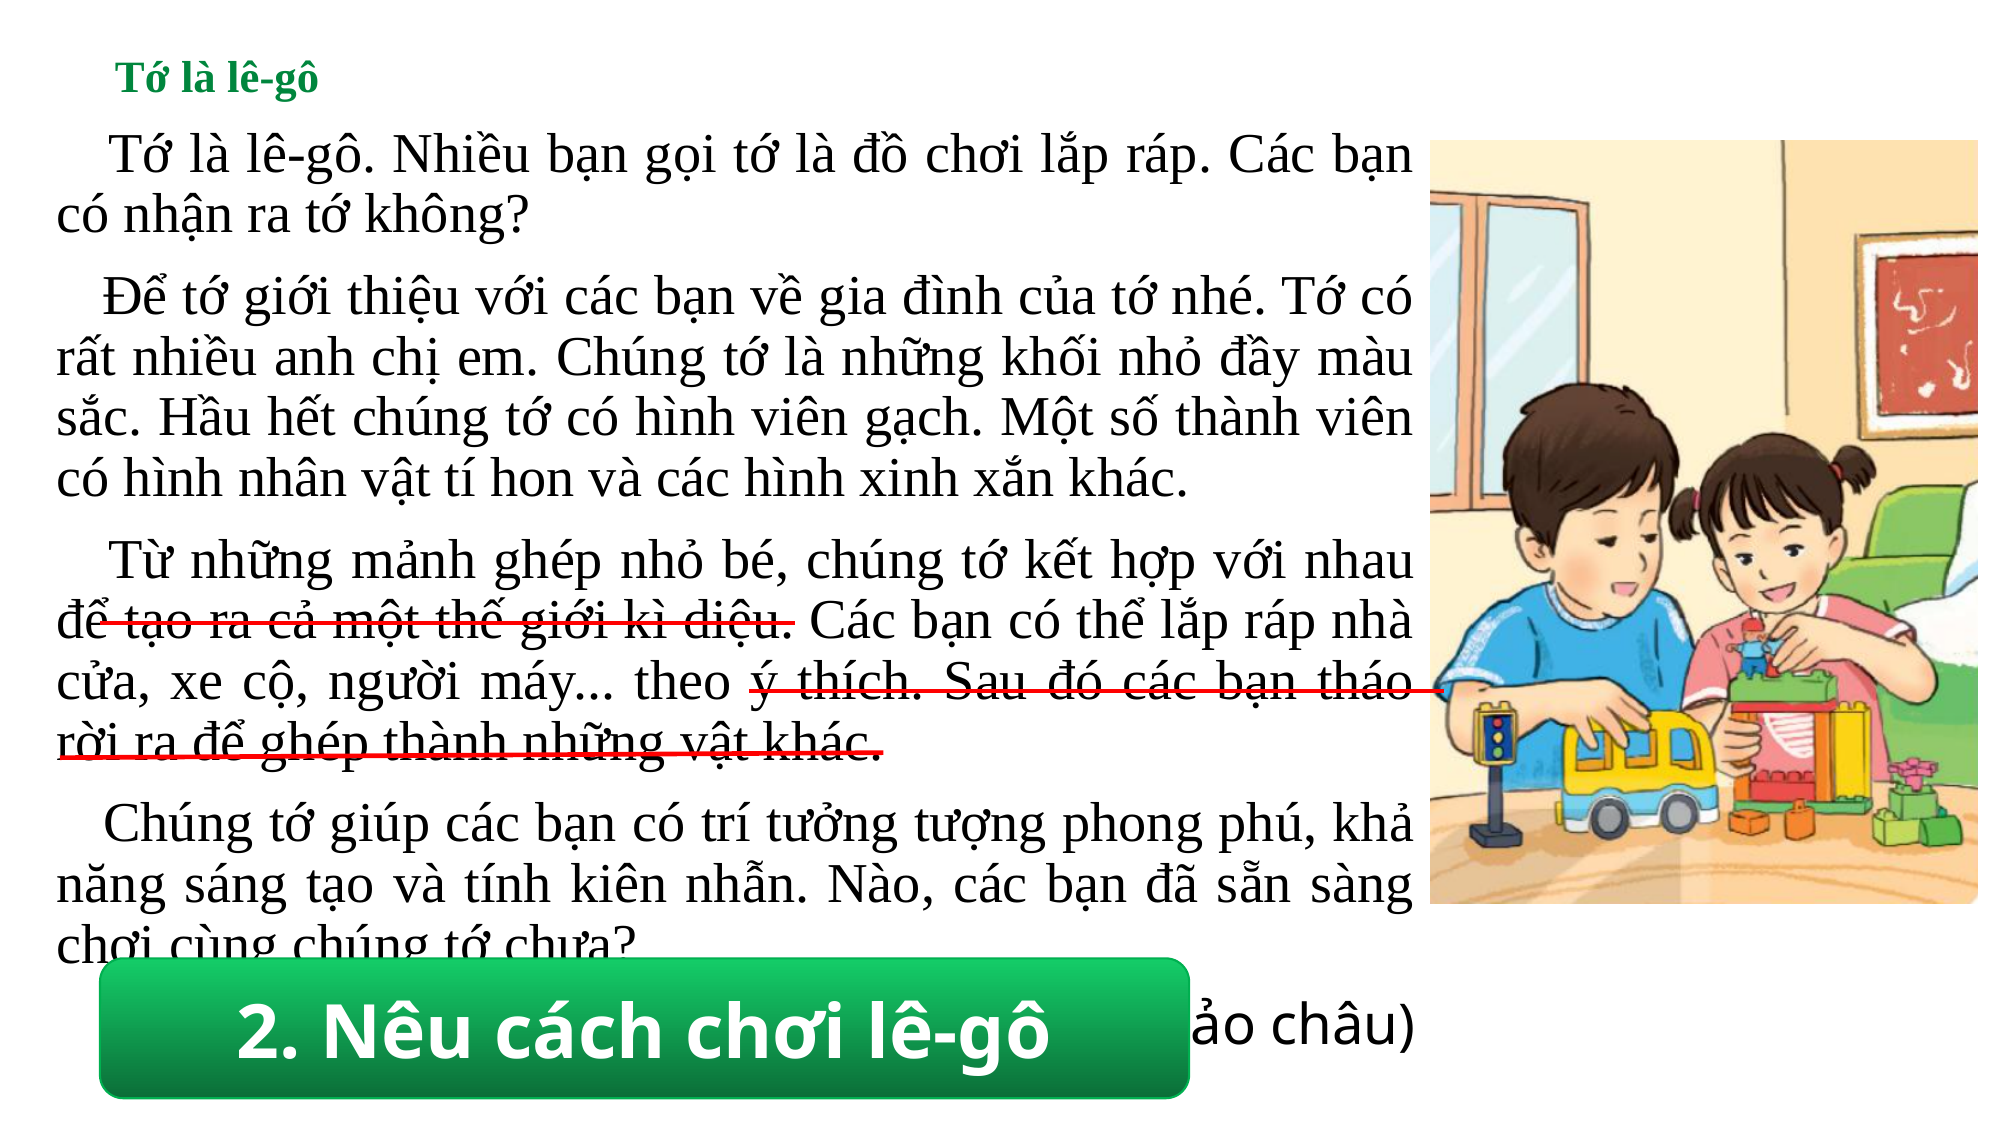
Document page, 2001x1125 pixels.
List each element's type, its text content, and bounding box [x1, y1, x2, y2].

picture [1430, 140, 1978, 904]
text_box 2. Nêu cách chơi lê-gô [98, 957, 1191, 1100]
title Tớ là lê-gô [99, 45, 1900, 140]
list Tớ là lê-gô. Nhiều bạn gọi tớ là đồ chơi lắp ráp. Các bạn có nhận ra tớ không? Để tớ giới thiệu với các bạn về gia đình của tớ nhé. Tớ có rất nhiều anh chị em. Chúng tớ là những khối nhỏ đầy màu sắc. Hầu hết chúng tớ có hình viên gạch. Một số thành viên có hình nhân vật tí hon và các hình xinh xắn khác. Từ những mảnh ghép nhỏ bé, chúng tớ kết hợp với nhau để tạo ra cả một thế giới kì diệu. Các bạn có thể lắp ráp nhà cửa, xe cộ, người máy... theo ý thích. Sau đó các bạn tháo rời ra để ghép thành những vật khác. Chúng tớ giúp các bạn có trí tưởng tượng phong phú, khả năng sáng tạo và tính kiên nhẫn. Nào, các bạn đã sẵn sàng chơi cùng chúng tớ chưa? (Bảo châu) [41, 116, 1431, 859]
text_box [59, 752, 884, 758]
